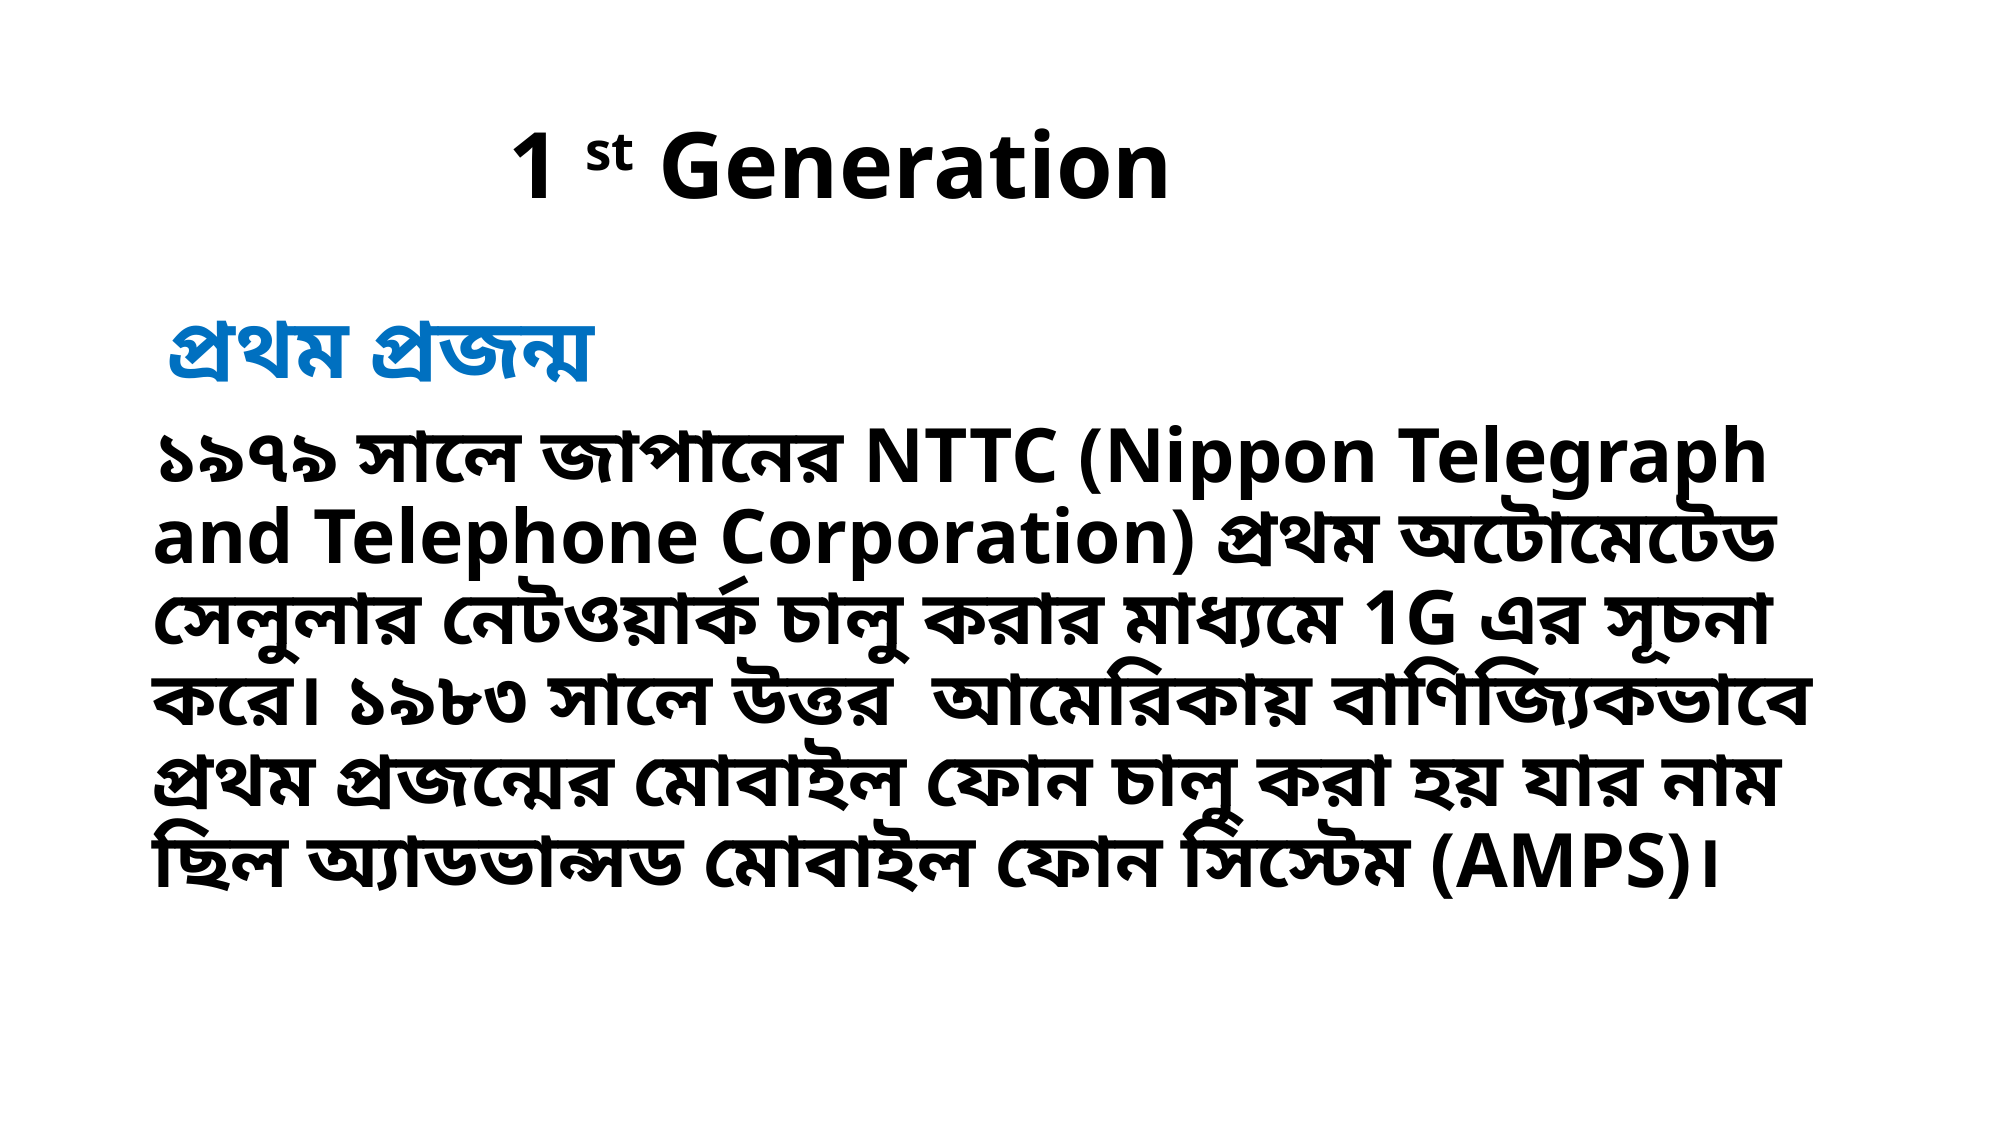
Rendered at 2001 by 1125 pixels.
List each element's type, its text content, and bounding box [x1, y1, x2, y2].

title 1 st Generation [137, 59, 1863, 278]
list প্রথম প্রজন্ম ১৯৭৯ সালে জাপানের NTTC (Nippon Telegraph and Telephone Corporation) প্রথম অটোমেটেড সেলুলার নেটওয়ার্ক চালু করার মাধ্যমে 1G এর সূচনা করে। ১৯৮৩ সালে উত্তর আমেরিকায় বাণিজ্যিকভাবে প্রথম প্রজন্মের মোবাইল ফোন চালু করা হয় যার নাম ছিল অ্যাডভান্সড মোবাইল ফোন সিস্টেম (AMPS)। [137, 299, 1863, 1014]
